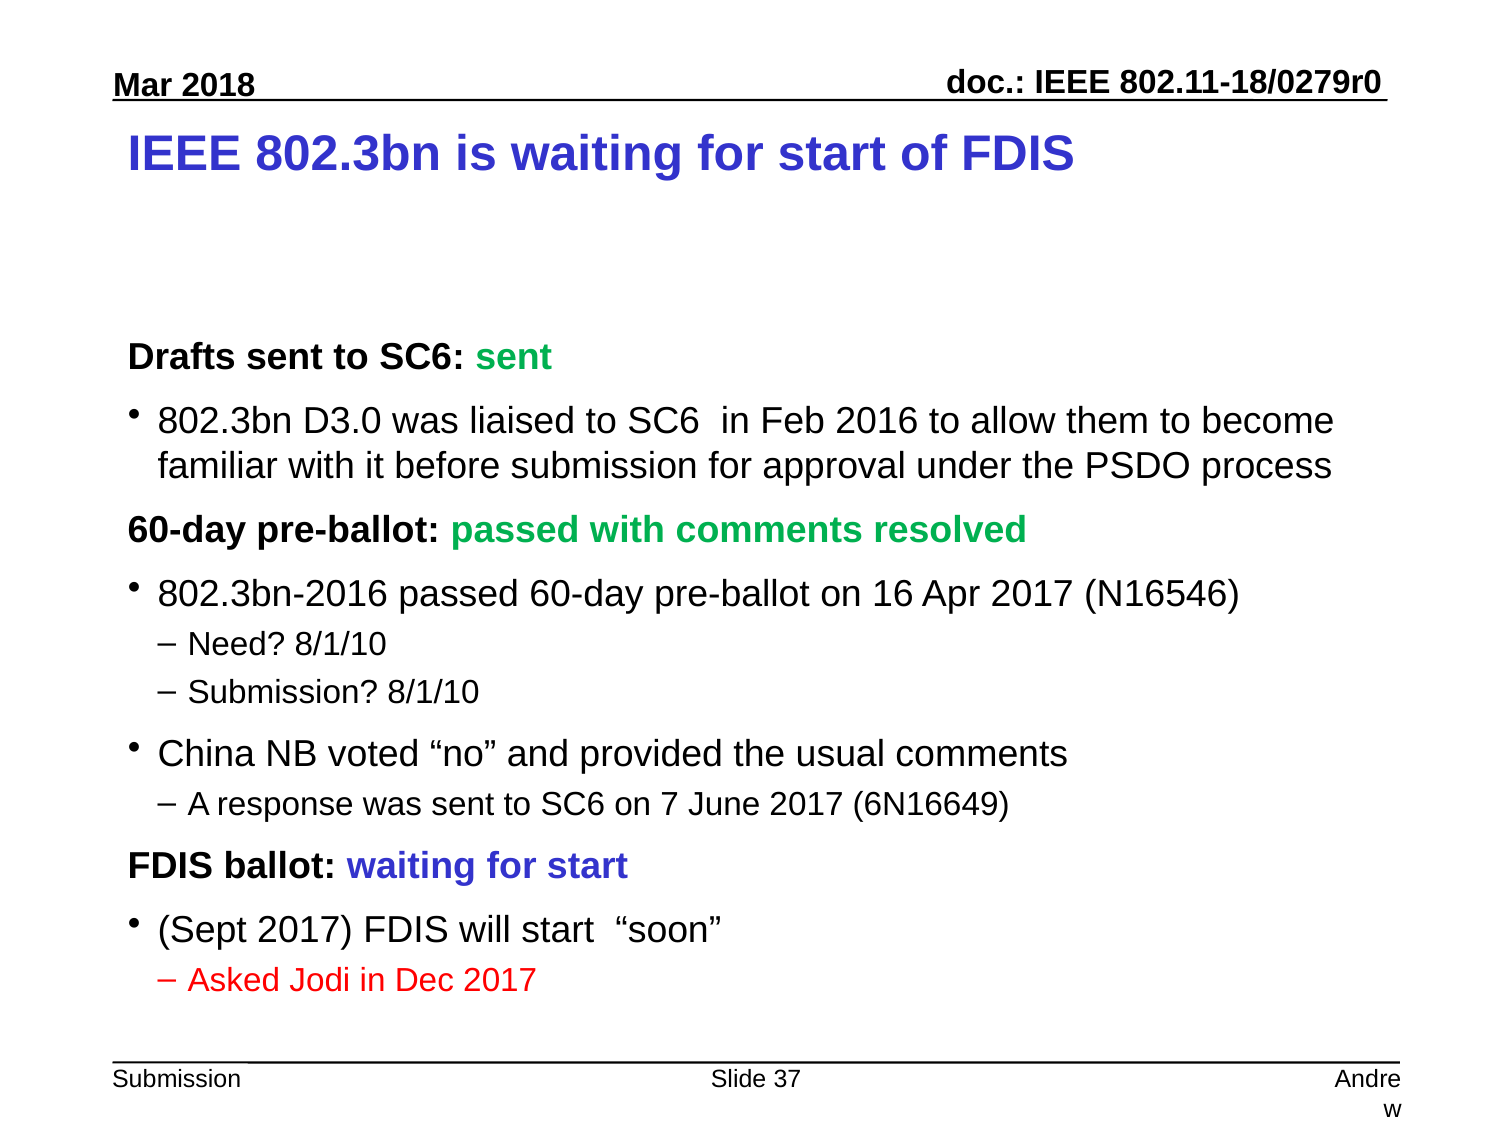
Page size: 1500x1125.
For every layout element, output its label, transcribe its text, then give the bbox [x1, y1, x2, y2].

title IEEE 802.3bn is waiting for start of FDIS [112, 112, 1388, 288]
list Drafts sent to SC6: sent 802.3bn D3.0 was liaised to SC6 in Feb 2016 to allow them to become familiar with it before submission for approval under the PSDO process 60-day pre-ballot: passed with comments resolved 802.3bn-2016 passed 60-day pre-ballot on 16 Apr 2017 (N16546) Need? 8/1/10 Submission? 8/1/10 China NB voted “no” and provided the usual comments A response was sent to SC6 on 7 June 2017 (6N16649) FDIS ballot: waiting for start (Sept 2017) FDIS will start “soon” Asked Jodi in Dec 2017 [112, 324, 1388, 1000]
footer Andrew Myles, Cisco [1320, 1061, 1402, 1093]
slide_number Slide 37 [709, 1061, 803, 1093]
